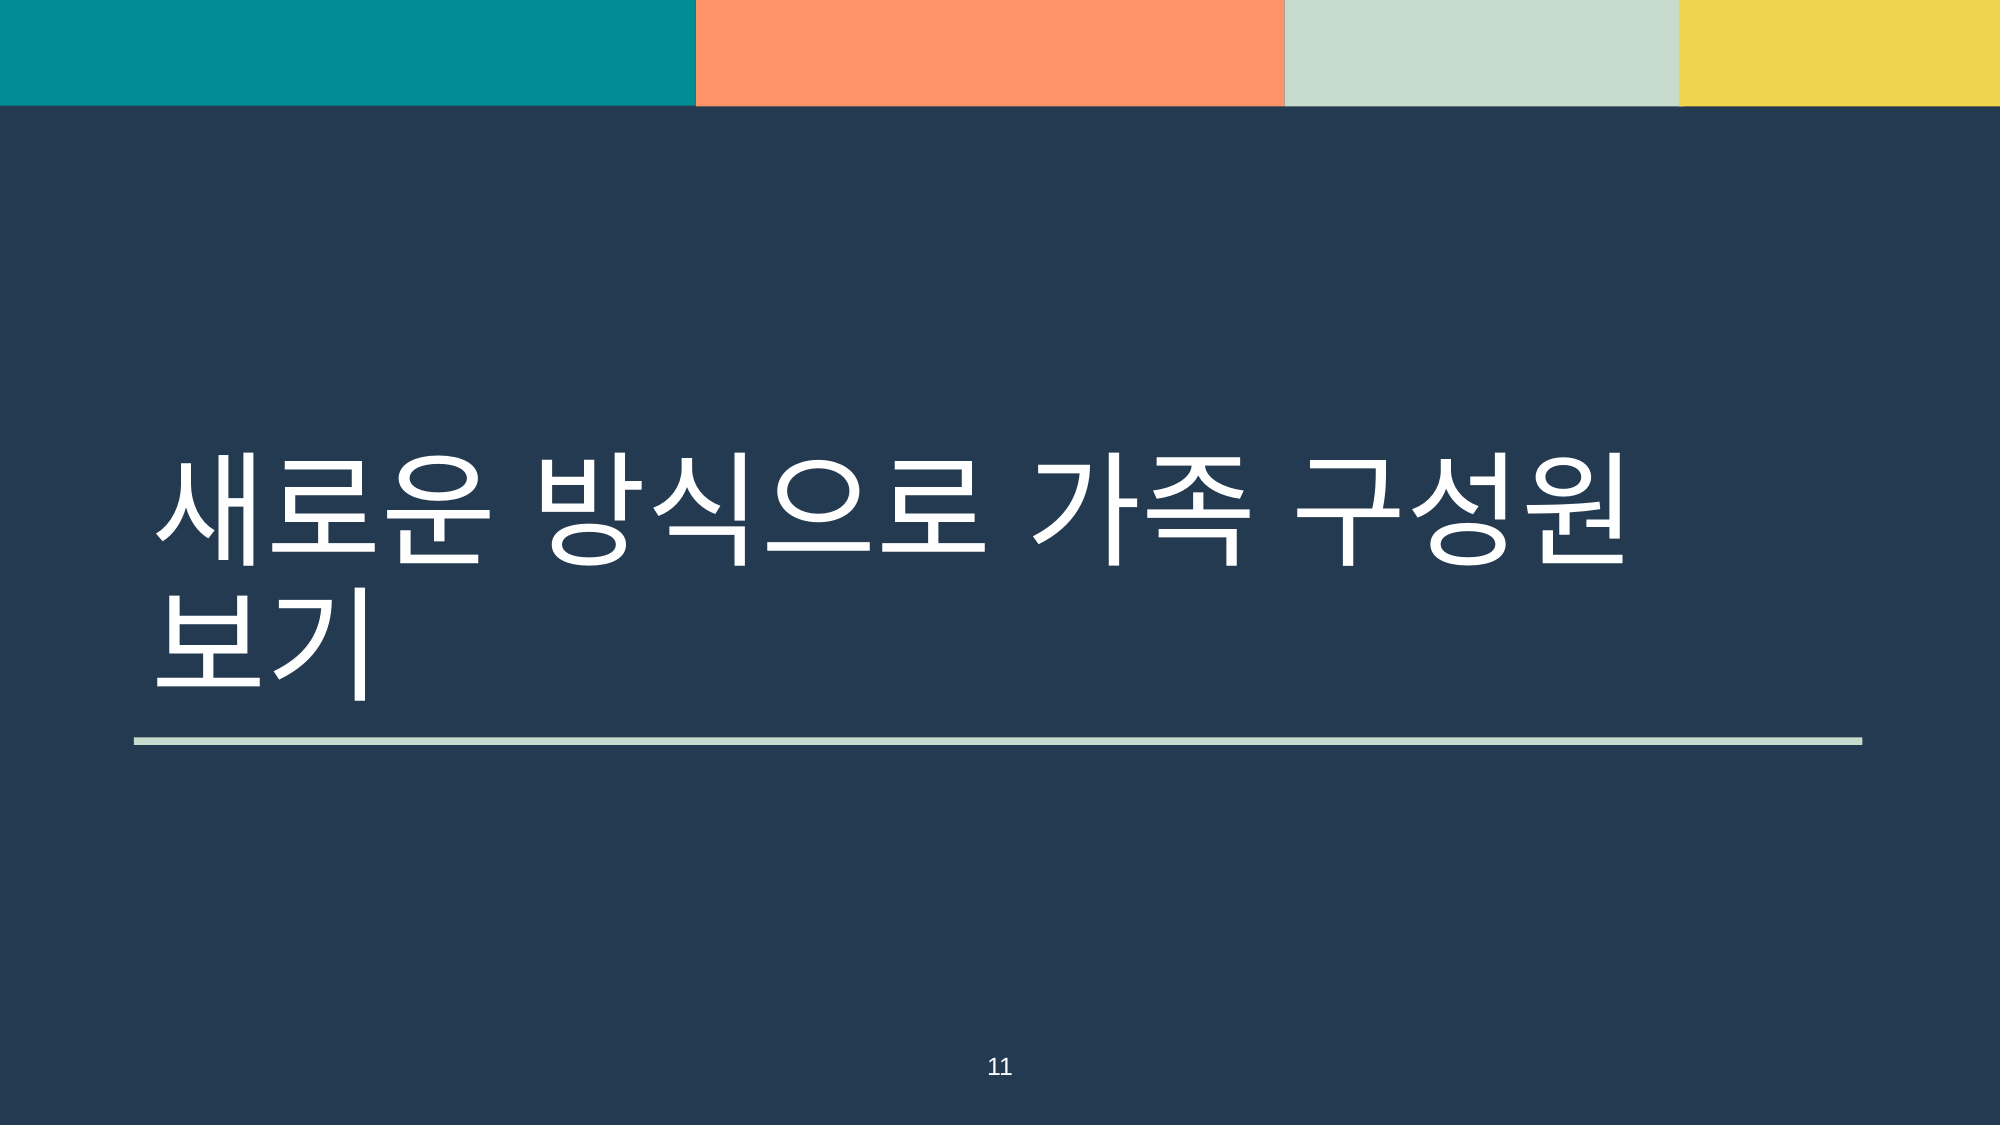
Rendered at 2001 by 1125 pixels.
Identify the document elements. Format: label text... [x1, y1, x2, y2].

slide_number 11 [774, 1035, 1225, 1096]
title 새로운 방식으로 가족 구성원 보기 [136, 257, 1862, 726]
